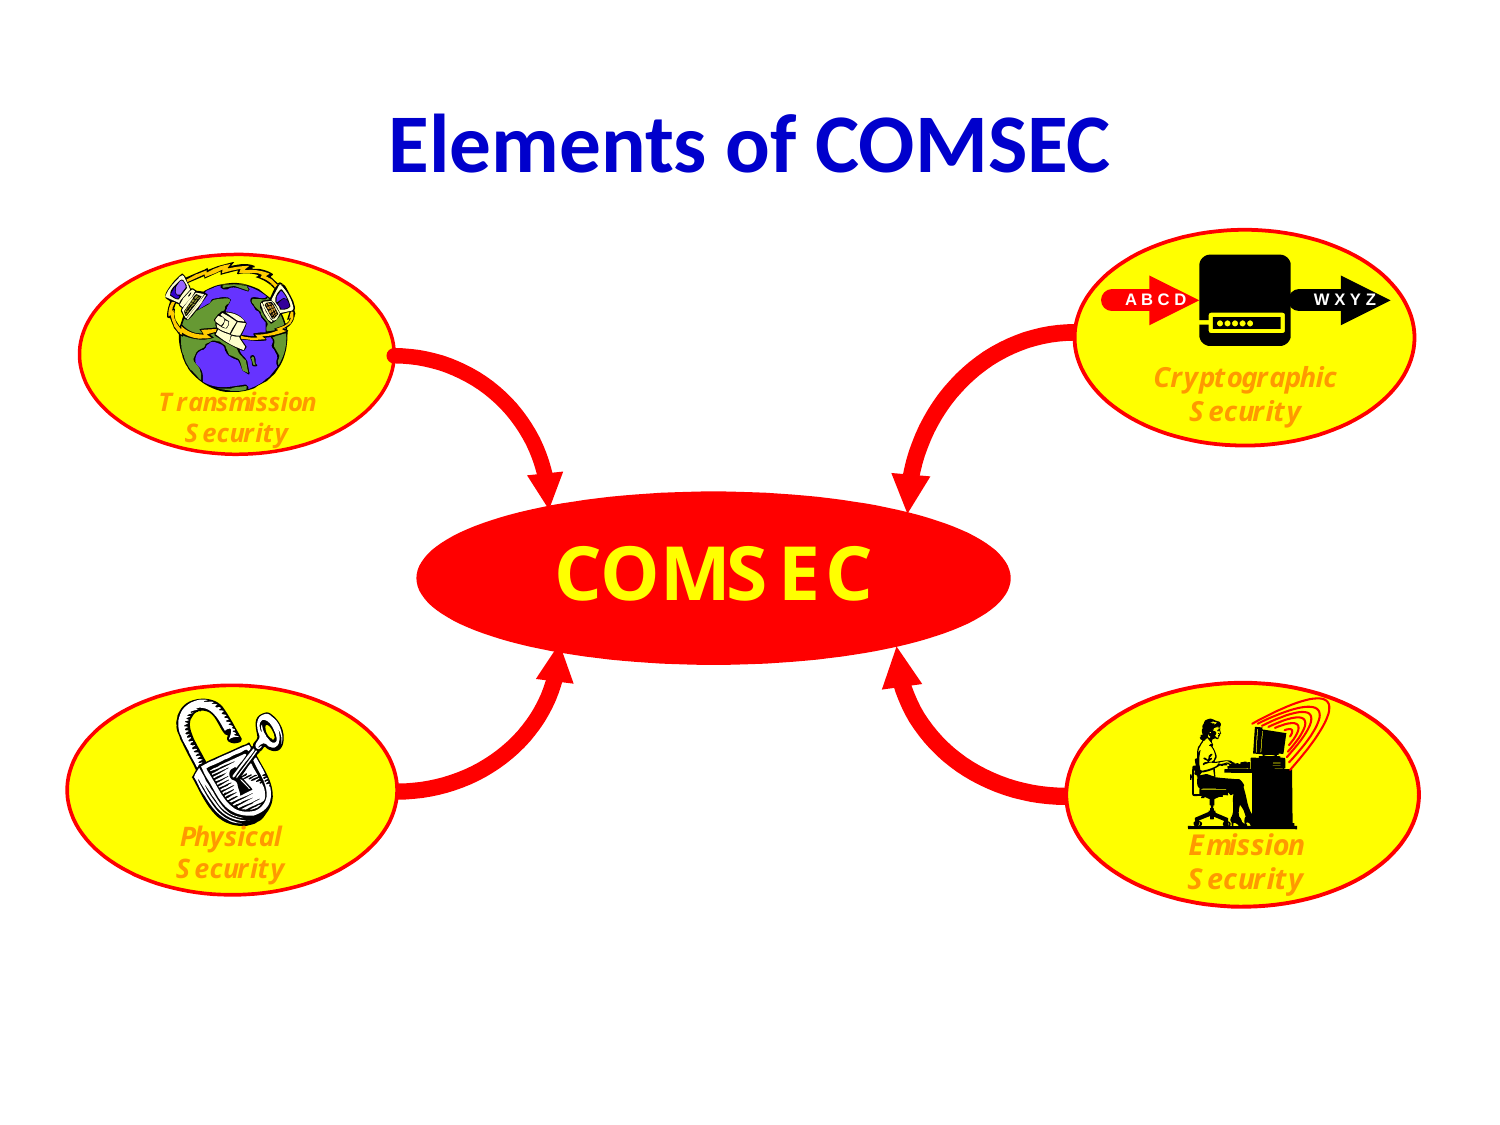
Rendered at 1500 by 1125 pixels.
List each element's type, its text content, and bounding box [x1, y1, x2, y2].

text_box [849, 599, 1424, 913]
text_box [74, 249, 590, 552]
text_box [62, 599, 603, 900]
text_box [862, 224, 1448, 560]
title Elements of COMSEC [75, 45, 1425, 233]
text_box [412, 487, 1014, 670]
